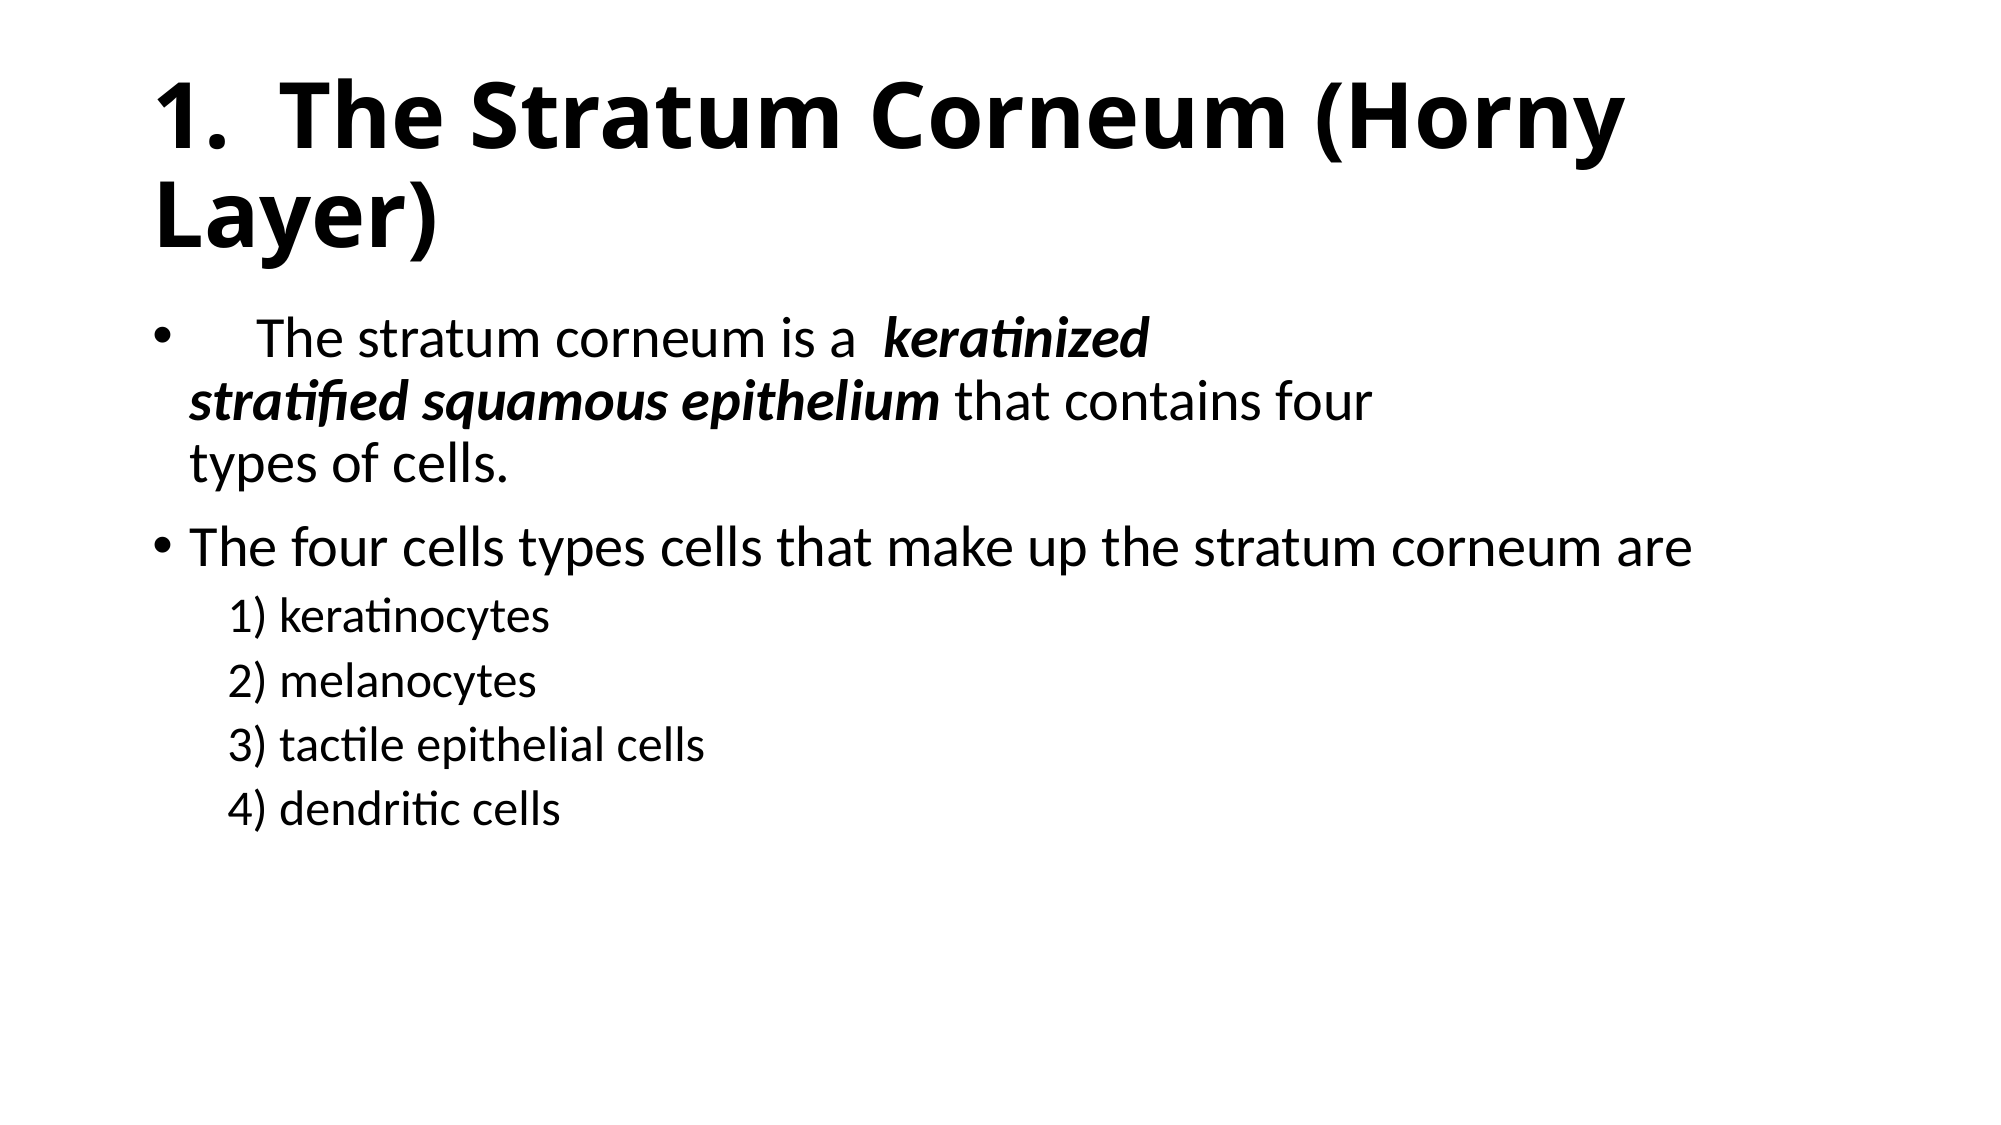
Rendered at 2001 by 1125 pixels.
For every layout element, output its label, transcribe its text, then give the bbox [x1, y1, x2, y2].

title 1. The Stratum Corneum (Horny Layer) [137, 59, 1863, 278]
list The stratum corneum is a keratinized stratified squamous epithelium that contains four types of cells. The four cells types cells that make up the stratum corneum are 1) keratinocytes 2) melanocytes 3) tactile epithelial cells 4) dendritic cells [137, 299, 1863, 1014]
